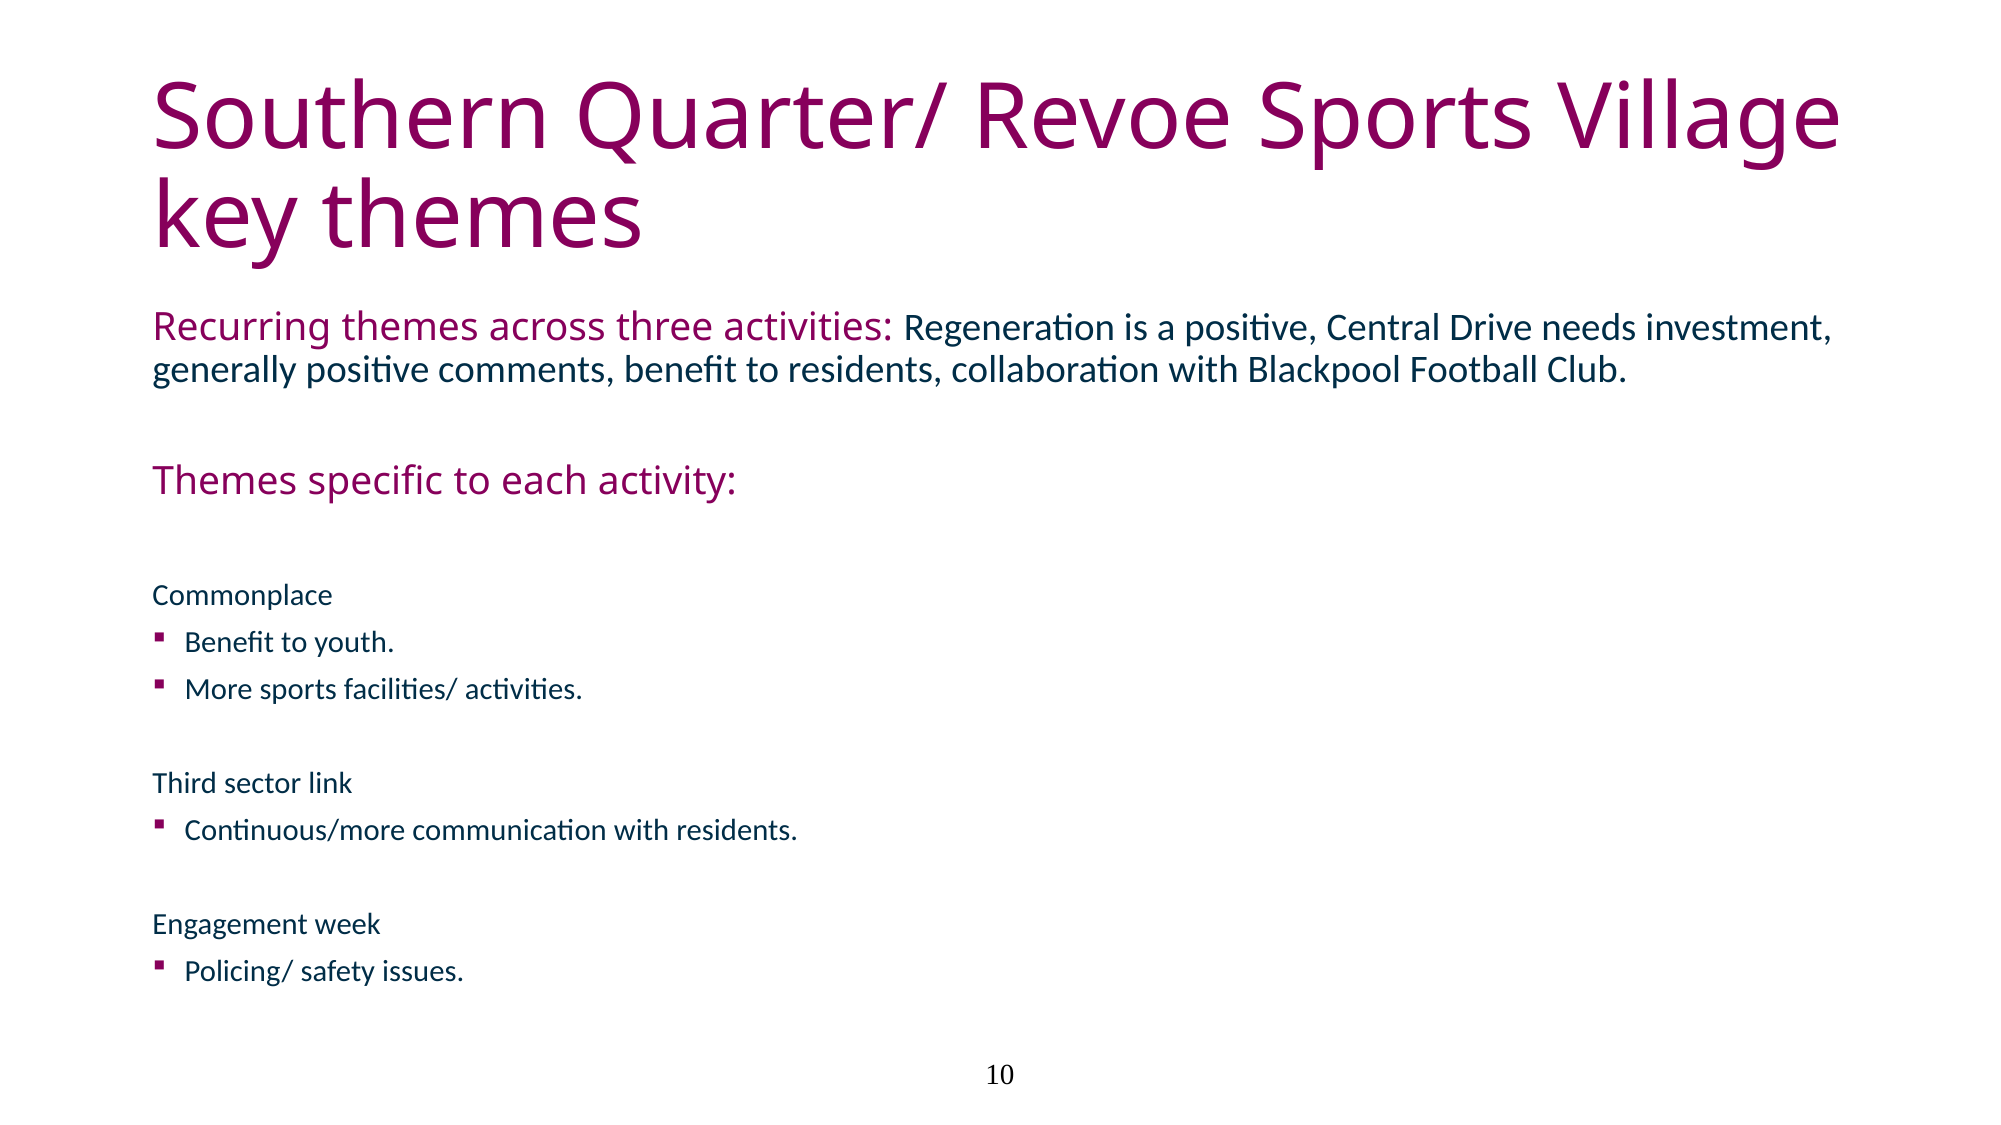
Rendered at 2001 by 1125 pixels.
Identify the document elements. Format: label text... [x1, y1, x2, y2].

footer 10 [662, 1042, 1338, 1103]
list Recurring themes across three activities: Regeneration is a positive, Central Drive needs investment, generally positive comments, benefit to residents, collaboration with Blackpool Football Club. Themes specific to each activity: Commonplace Benefit to youth. More sports facilities/ activities. Third sector link Continuous/more communication with residents. Engagement week Policing/ safety issues. [137, 299, 1863, 1014]
title Southern Quarter/ Revoe Sports Village key themes [137, 59, 1863, 278]
